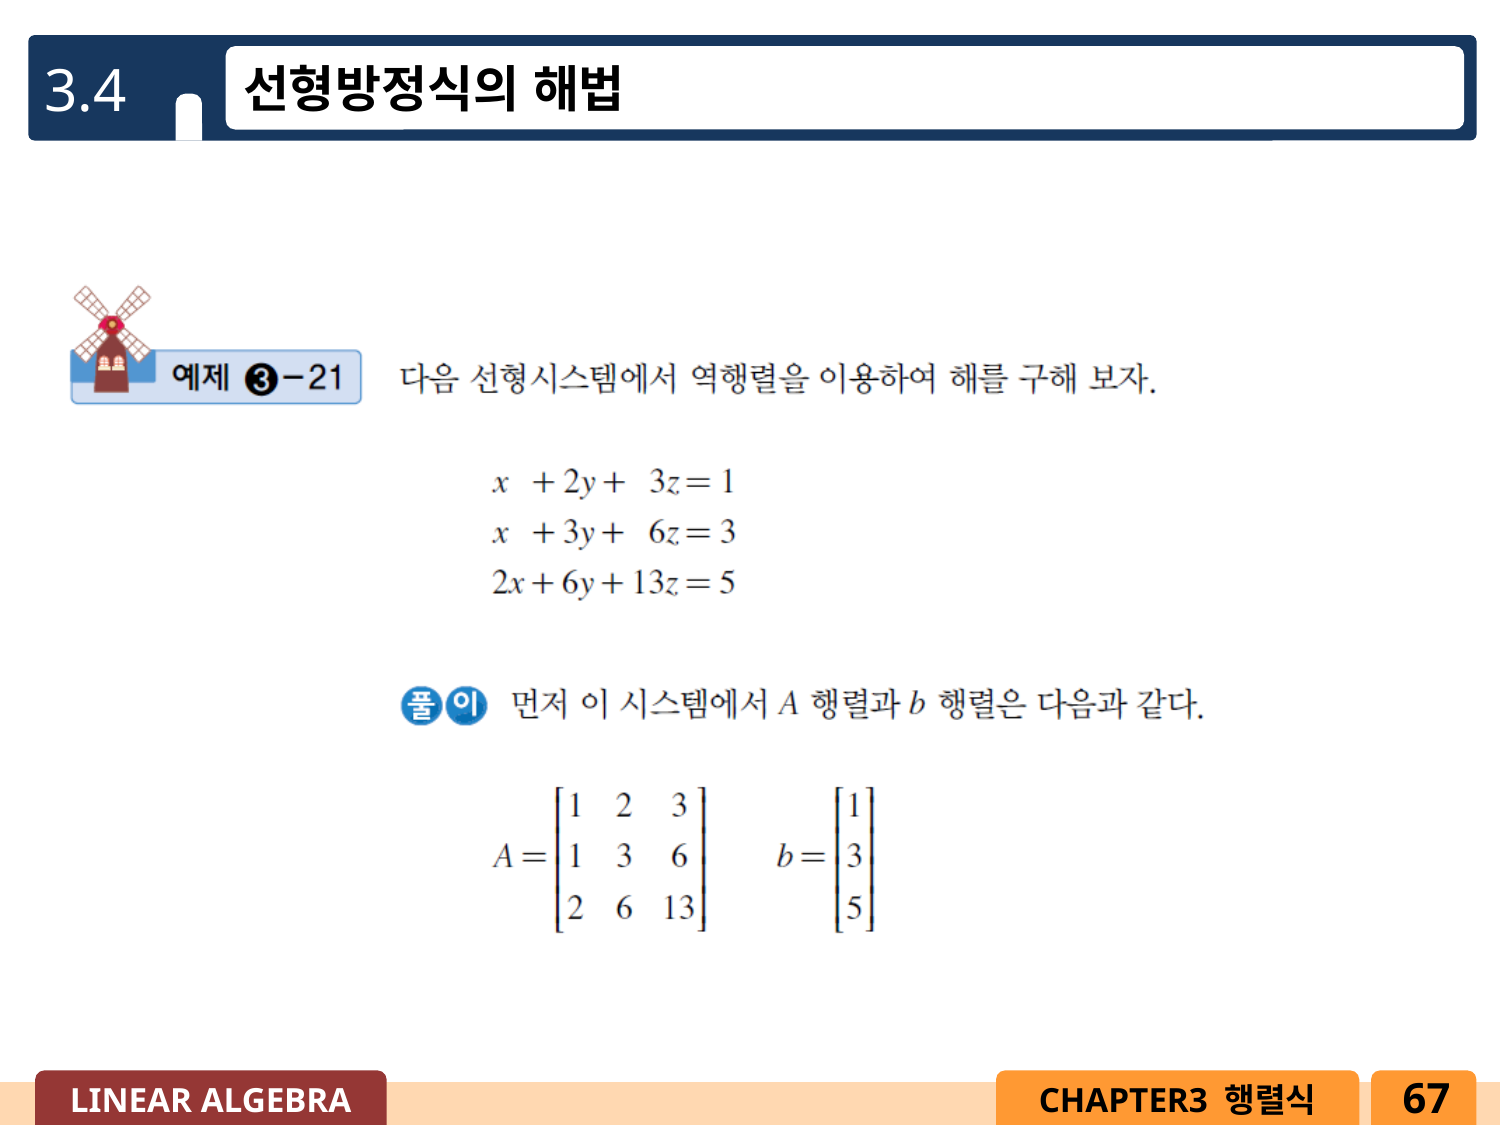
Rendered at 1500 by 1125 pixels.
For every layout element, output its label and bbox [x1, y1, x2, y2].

picture [17, 278, 1418, 943]
text_box [28, 34, 1477, 141]
text_box [0, 1070, 1500, 1125]
